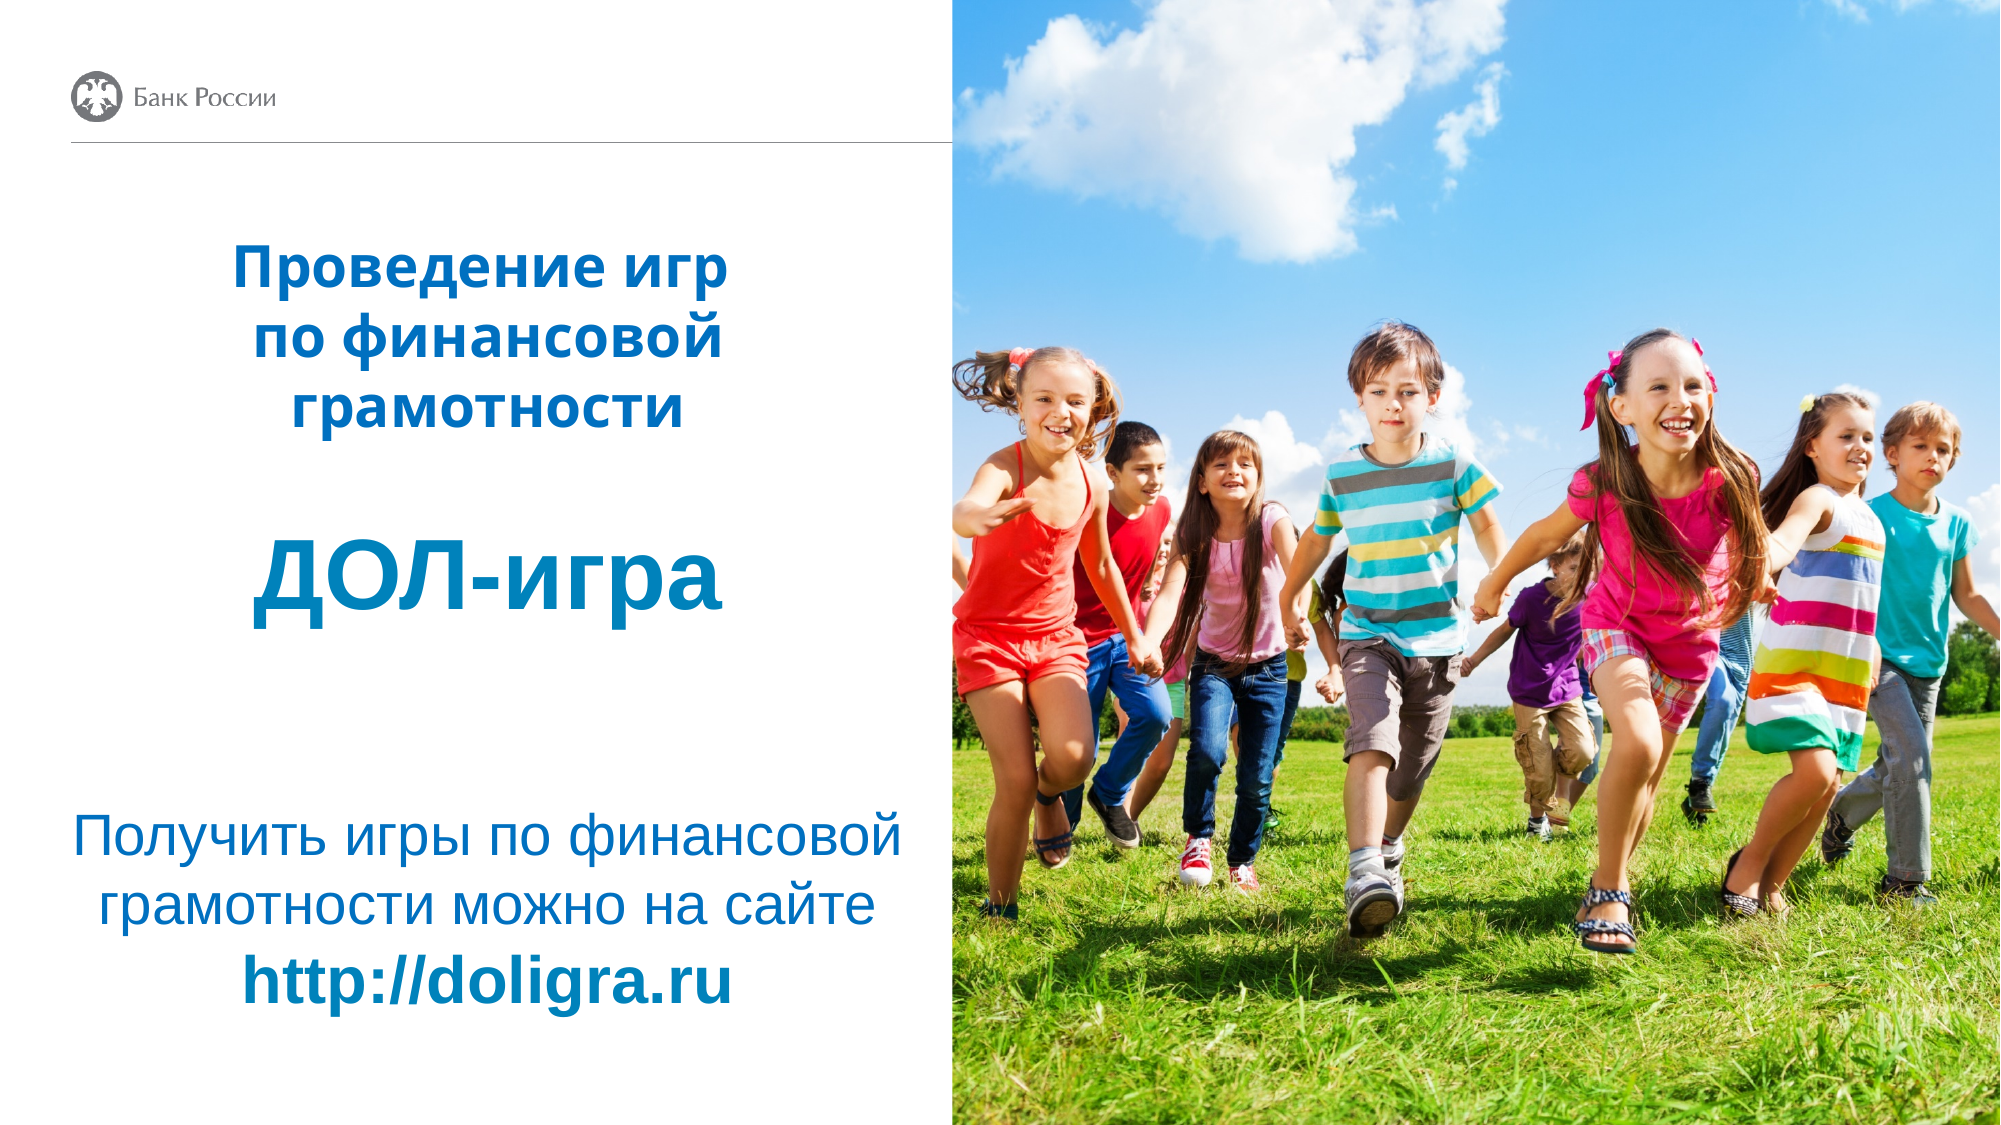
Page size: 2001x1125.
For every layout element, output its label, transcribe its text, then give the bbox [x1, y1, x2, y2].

picture [952, 0, 2000, 1125]
text_box Получить игры по финансовой грамотности можно на сайте http://doligra.ru [0, 789, 952, 1024]
picture [71, 71, 275, 122]
text_box Проведение игр по финансовой грамотности [54, 222, 922, 462]
text_box ДОЛ-игра [204, 502, 773, 630]
